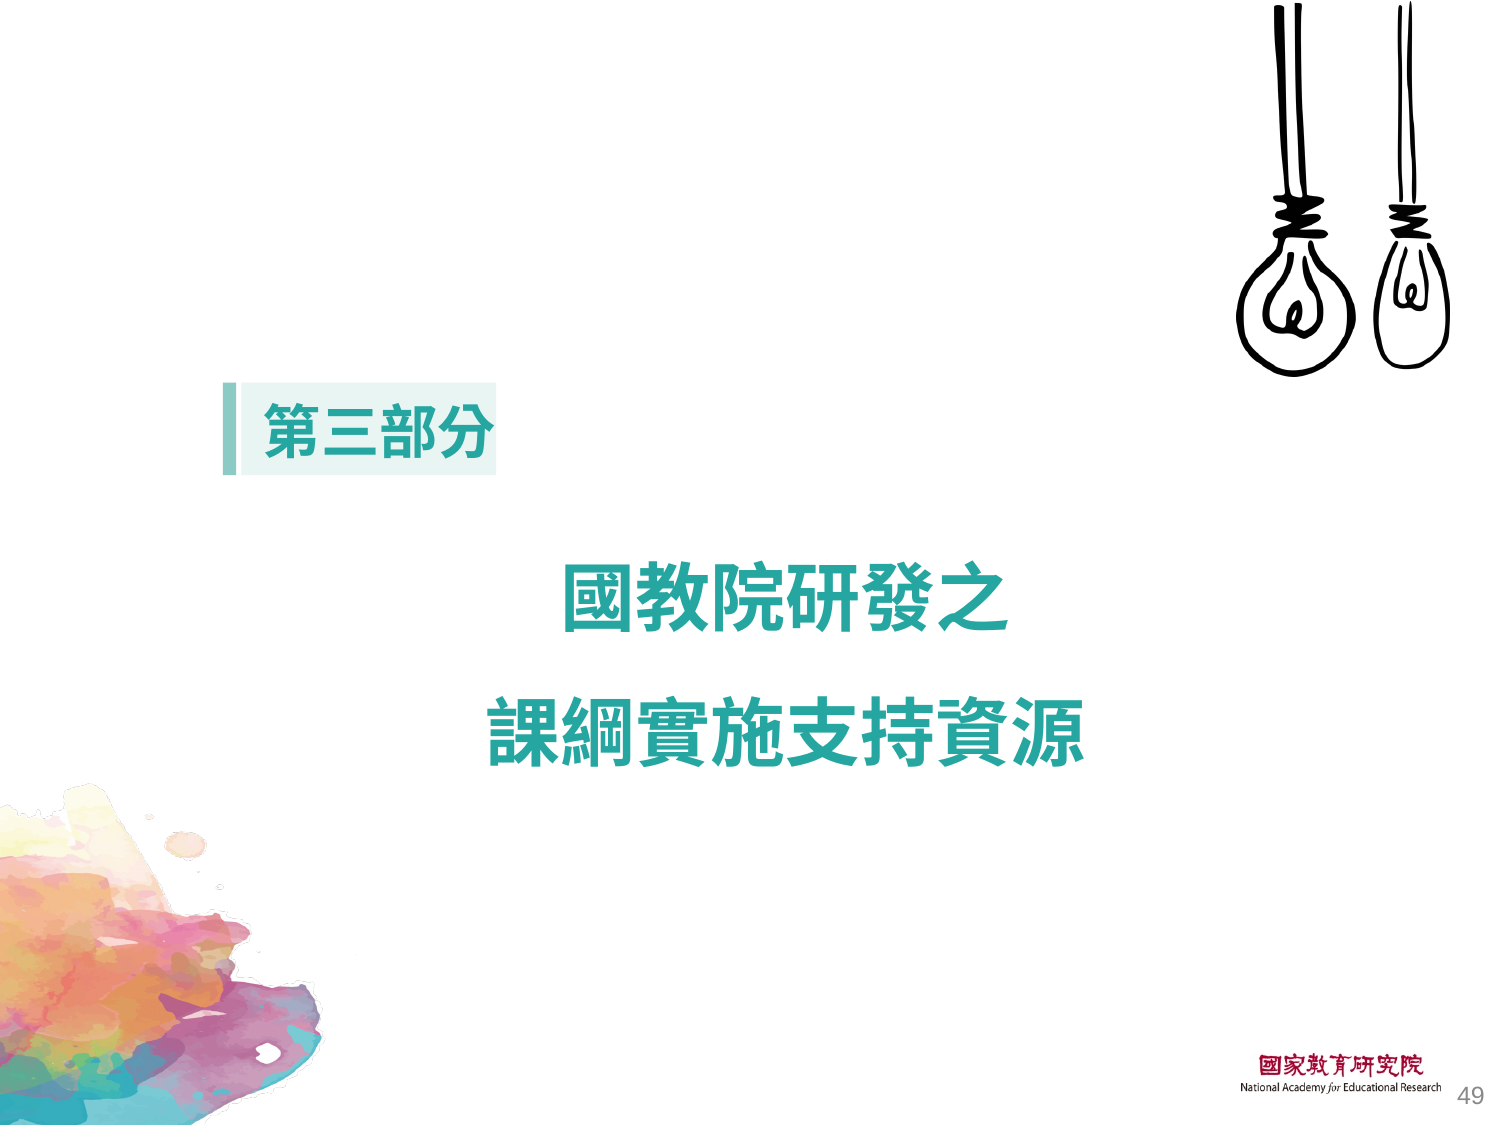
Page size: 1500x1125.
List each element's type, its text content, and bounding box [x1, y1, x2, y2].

picture [1241, 1053, 1441, 1094]
text_box 49 [1162, 1065, 1500, 1125]
picture [1236, 1, 1450, 378]
text_box [241, 382, 497, 388]
text_box 國教院研發之 課綱實施支持資源 [189, 529, 1381, 751]
text_box [222, 382, 237, 476]
text_box 第三部分 [237, 388, 523, 473]
picture [0, 740, 385, 1125]
